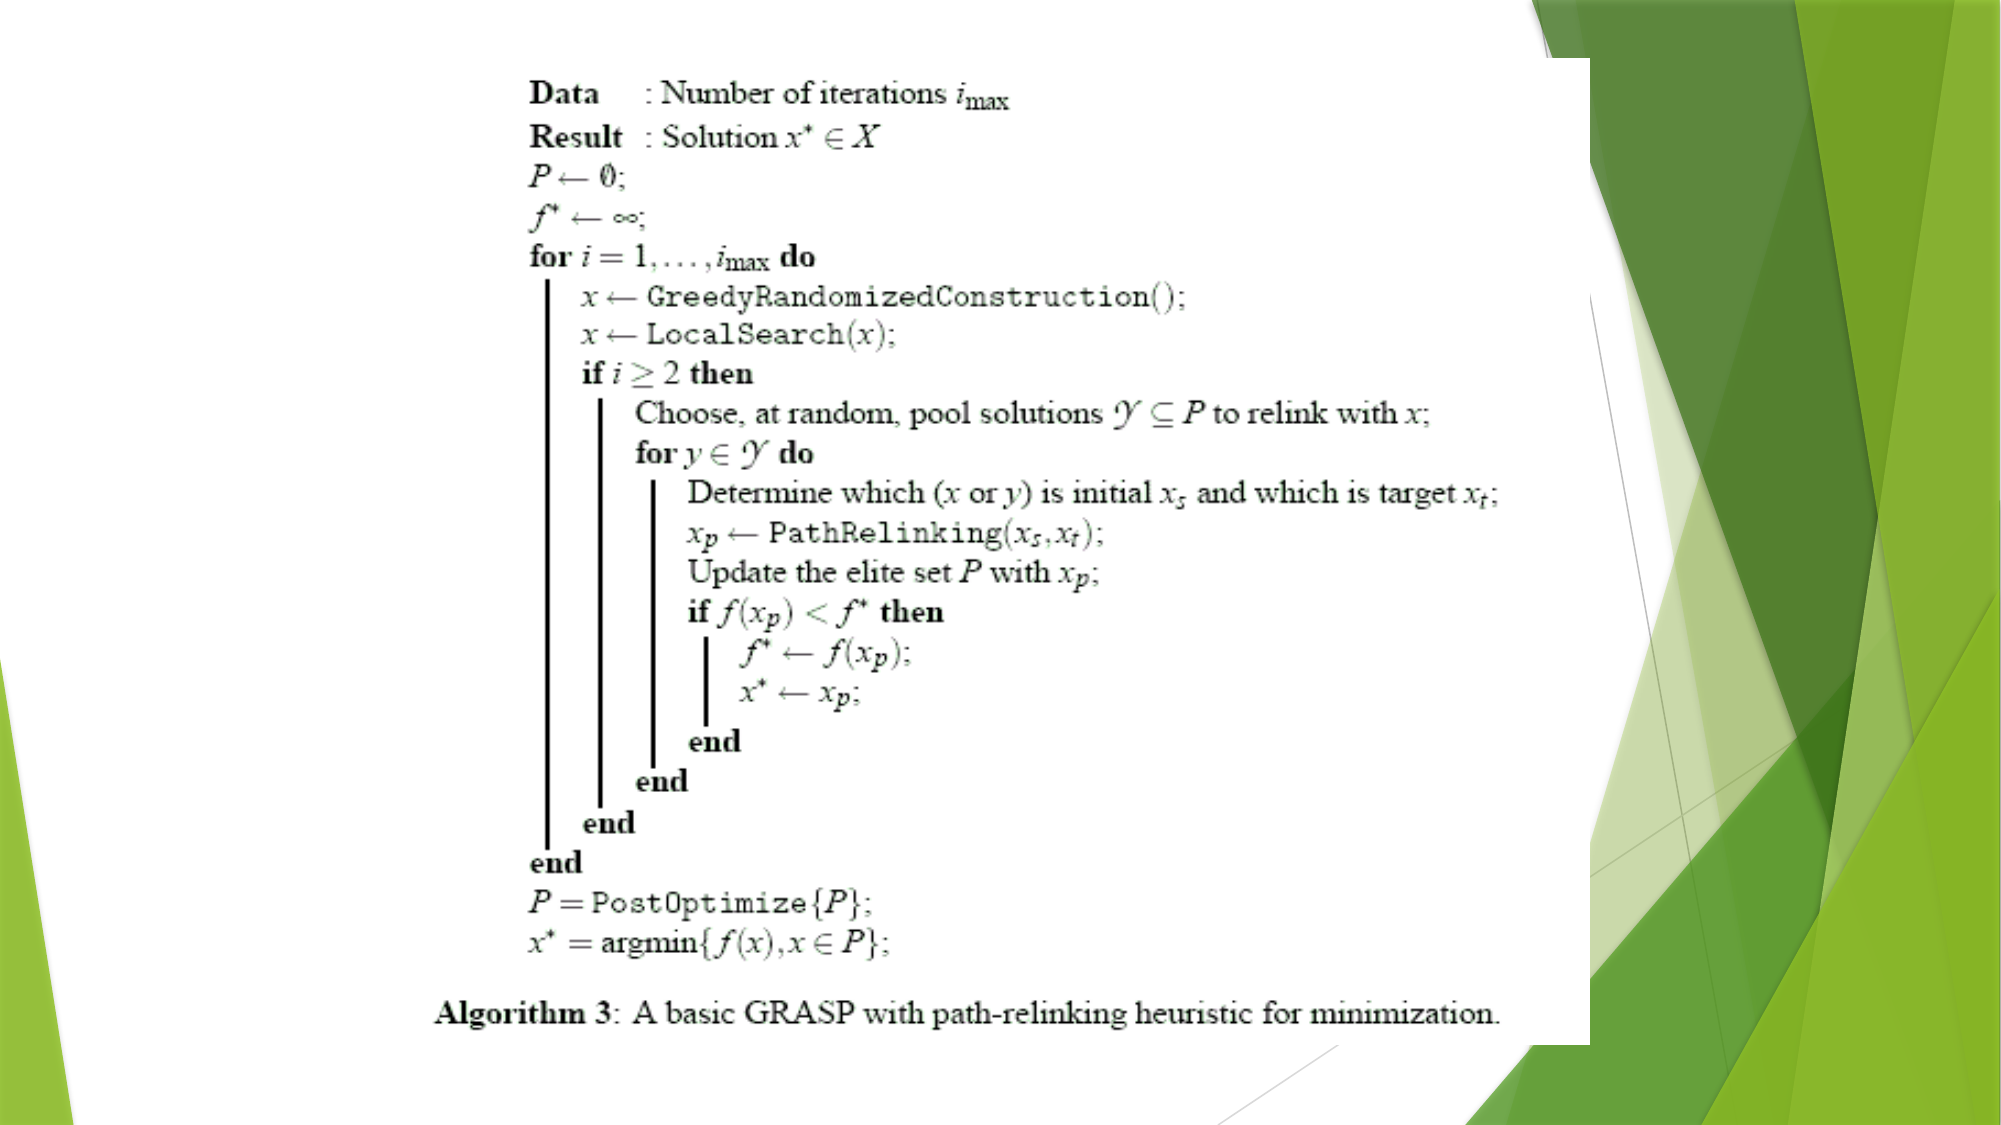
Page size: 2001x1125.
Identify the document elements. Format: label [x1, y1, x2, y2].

picture [329, 57, 1590, 1046]
